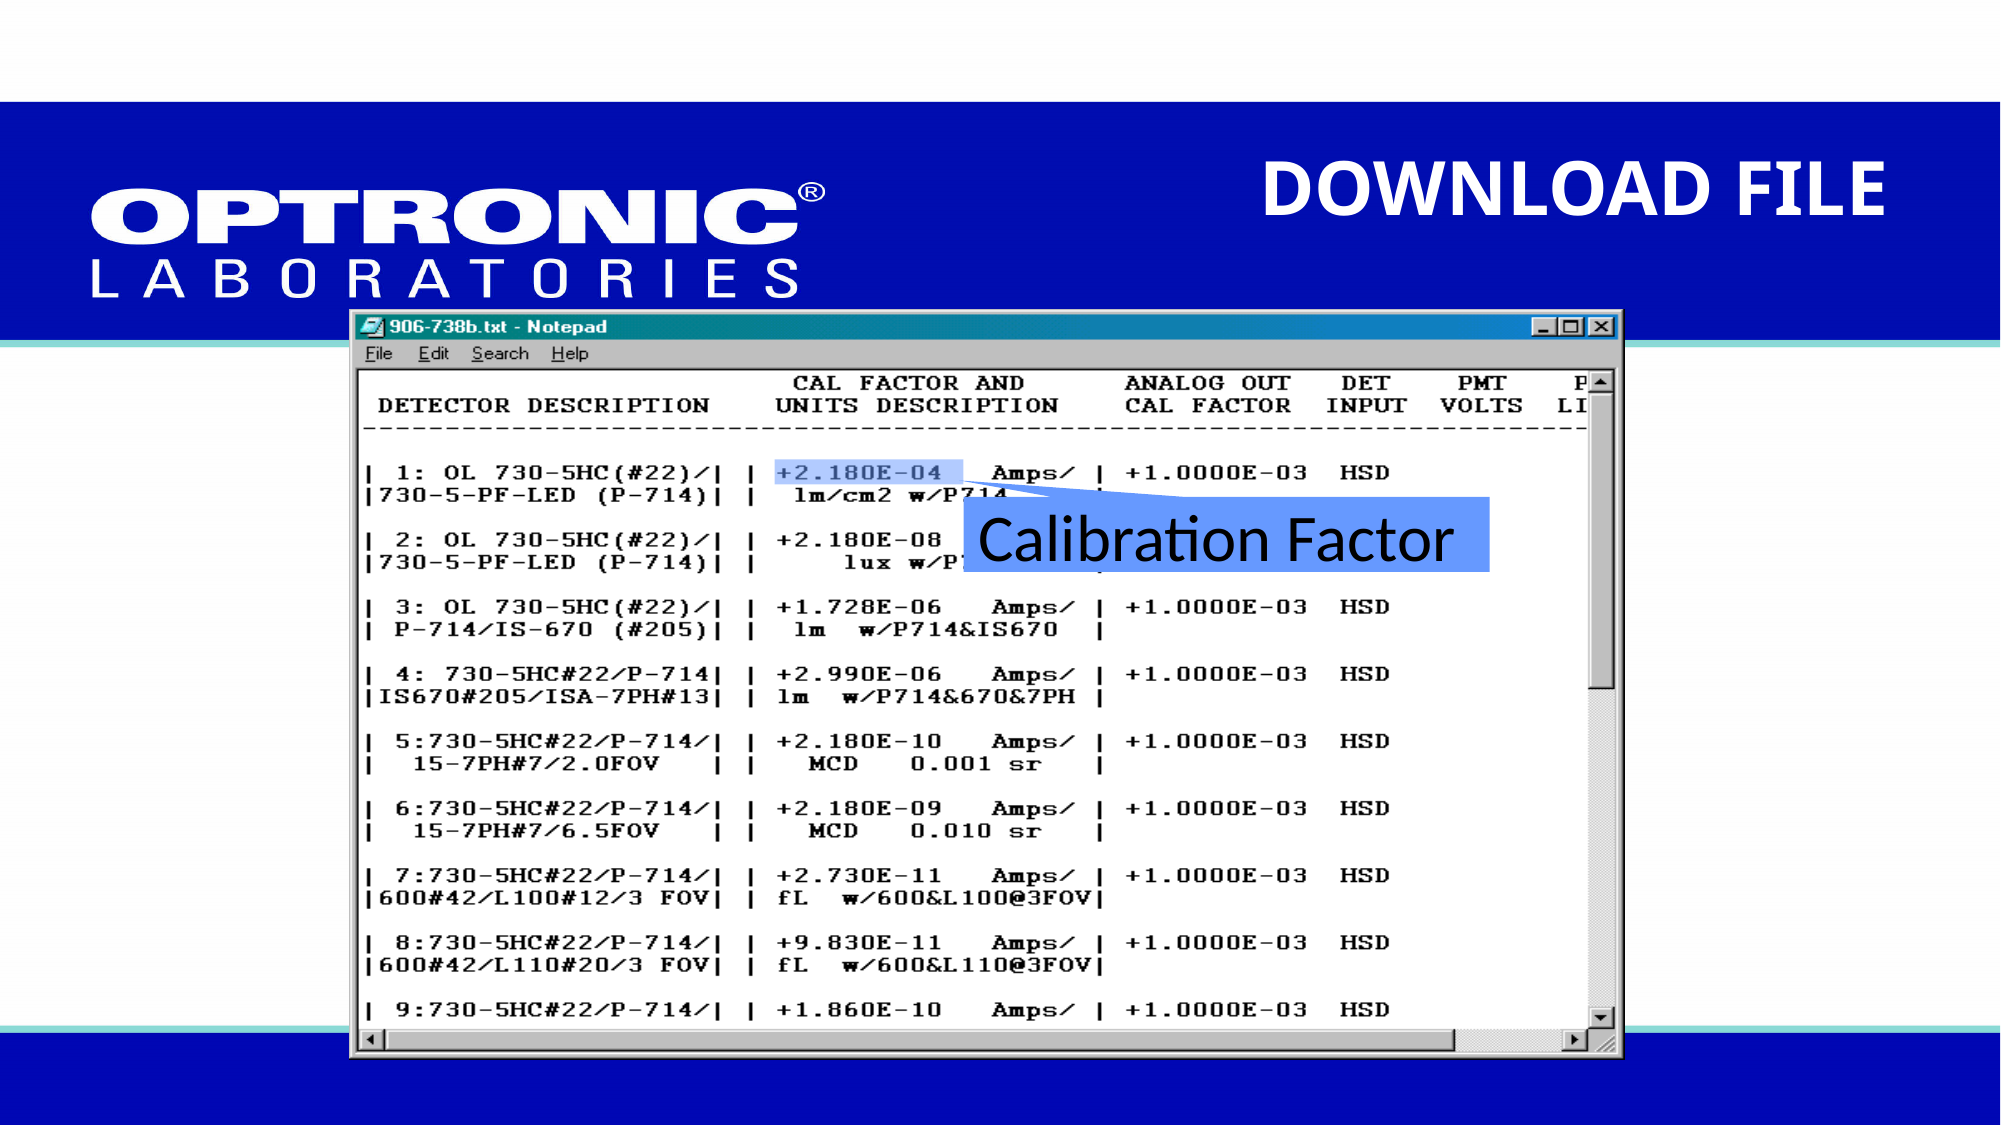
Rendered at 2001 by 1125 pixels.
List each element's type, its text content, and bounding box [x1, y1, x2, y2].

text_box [774, 459, 1490, 572]
text_box DOWNLOAD FILE [933, 77, 1904, 239]
picture [0, 0, 2001, 1125]
